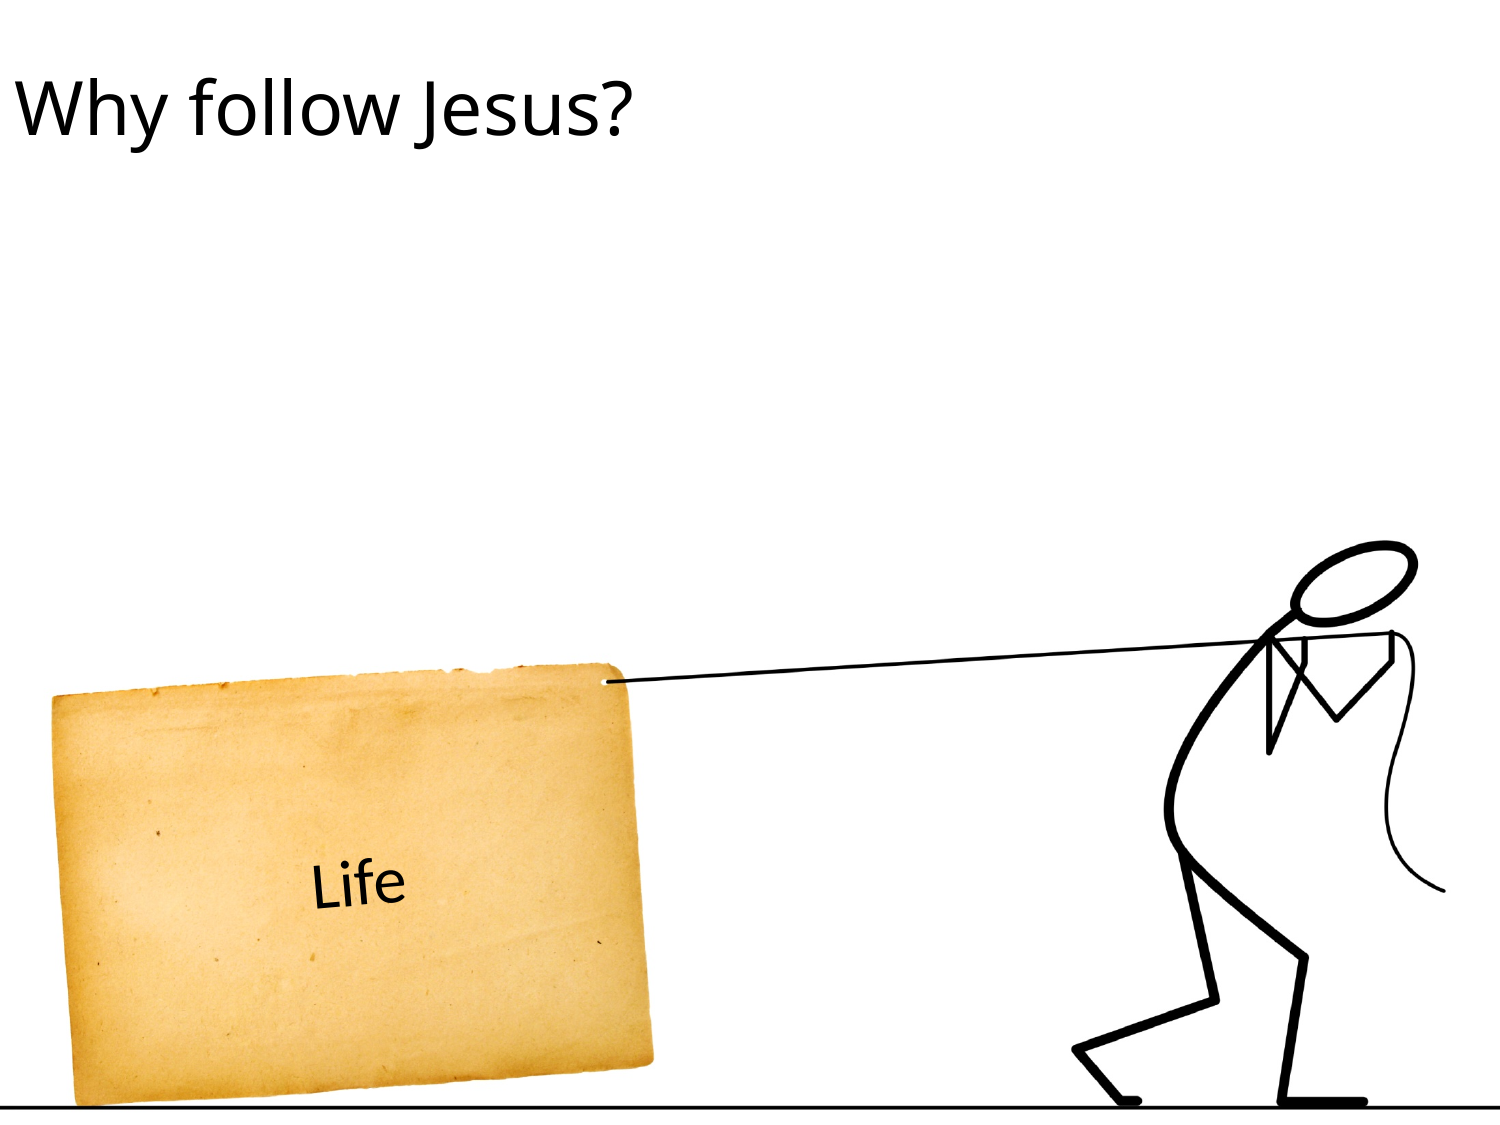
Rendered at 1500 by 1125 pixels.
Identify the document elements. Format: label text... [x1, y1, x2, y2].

picture [0, 249, 1500, 1125]
text_box Why follow Jesus? [0, 53, 1500, 158]
